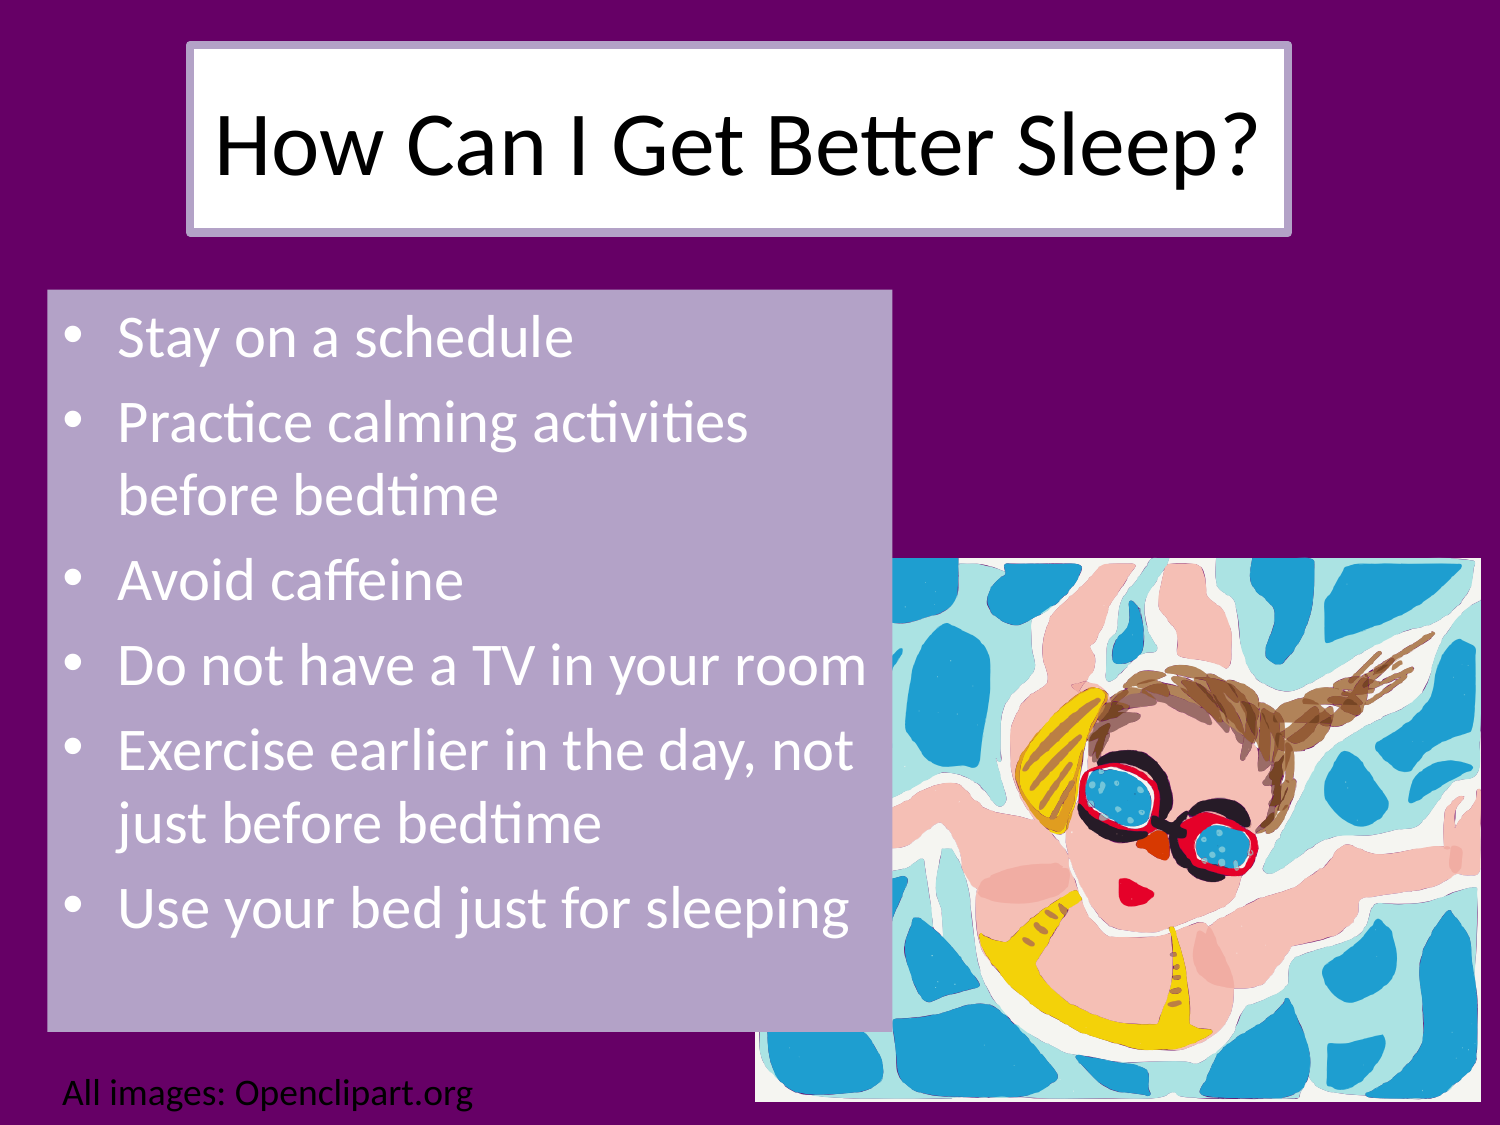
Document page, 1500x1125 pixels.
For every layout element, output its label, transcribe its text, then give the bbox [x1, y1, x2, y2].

picture [755, 556, 1481, 1102]
text_box All images: Openclipart.org [47, 1060, 717, 1121]
list Stay on a schedule Practice calming activities before bedtime Avoid caffeine Do not have a TV in your room Exercise earlier in the day, not just before bedtime Use your bed just for sleeping [47, 289, 893, 1032]
title How Can I Get Better Sleep? [188, 43, 1290, 235]
